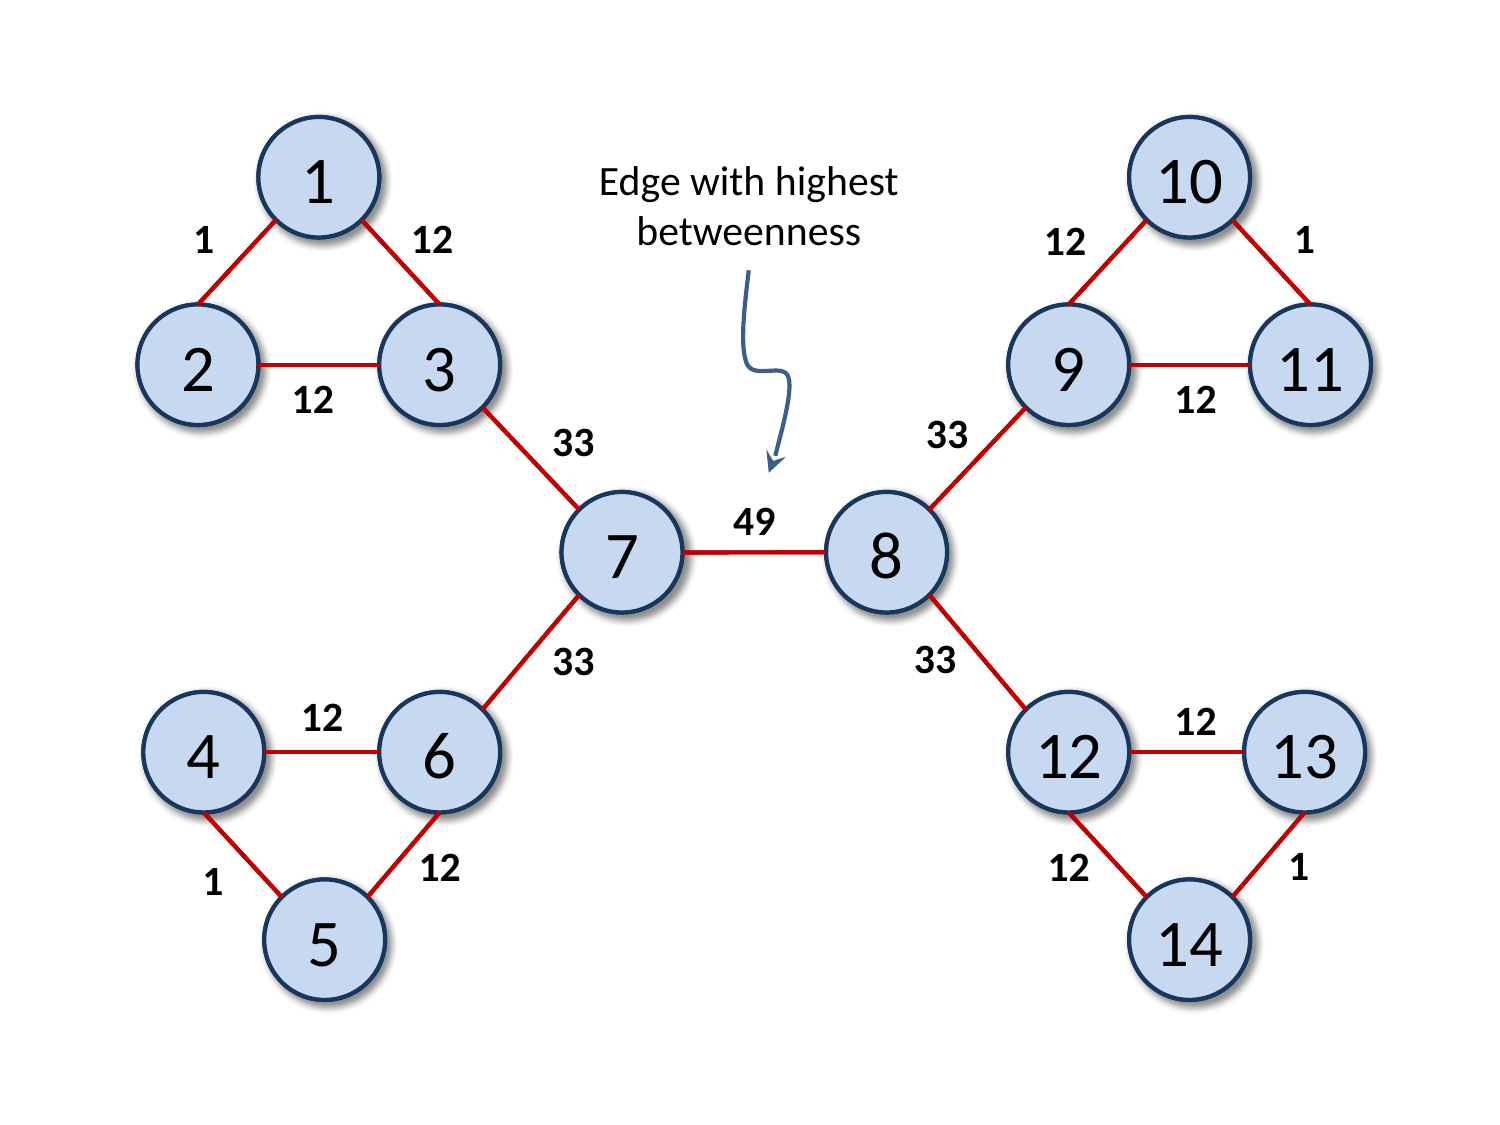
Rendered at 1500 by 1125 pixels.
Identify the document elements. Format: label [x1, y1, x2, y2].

text_box [137, 116, 1372, 1001]
